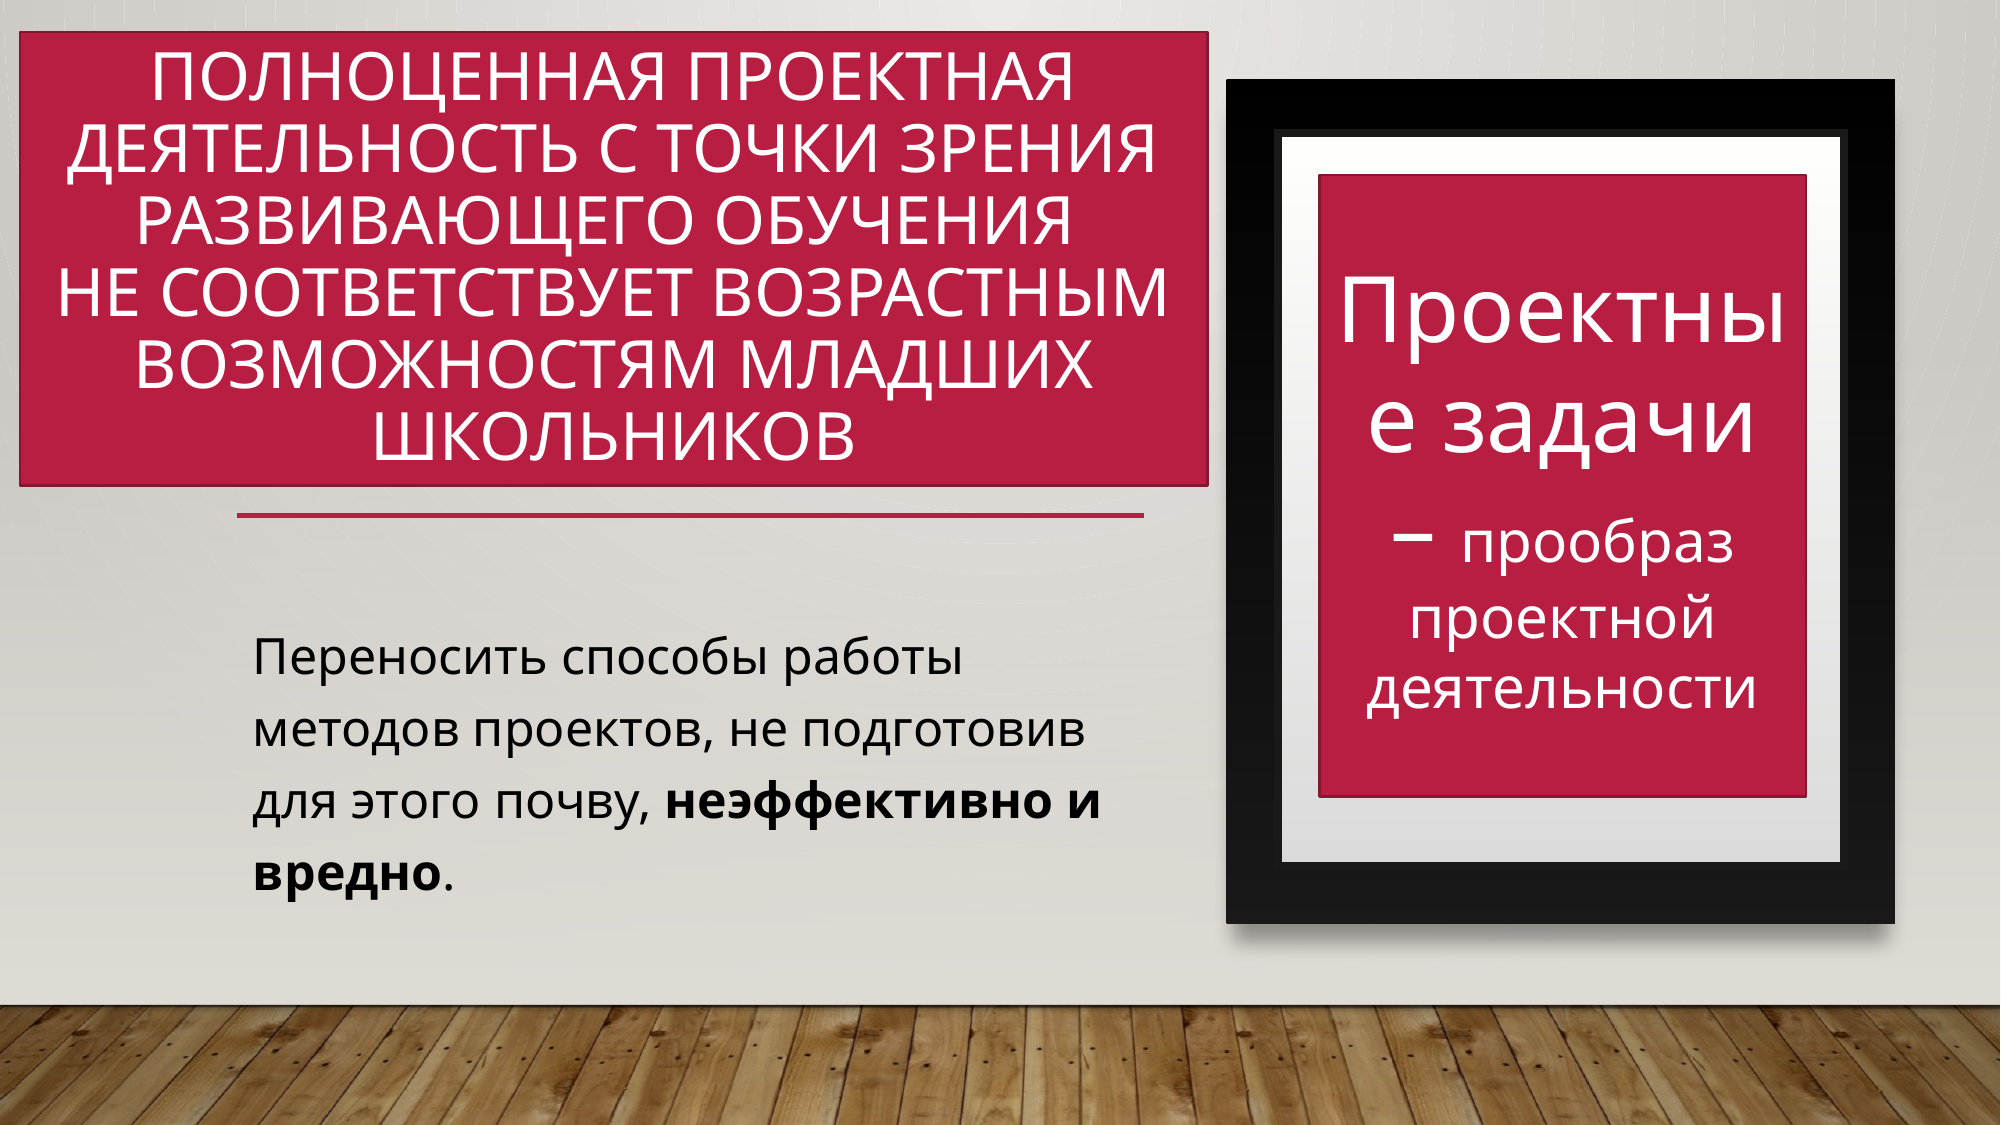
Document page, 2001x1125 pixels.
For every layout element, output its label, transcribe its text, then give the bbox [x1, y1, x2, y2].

list Переносить способы работы методов проектов, не подготовив для этого почву, неэффективно и вредно. [237, 604, 1145, 845]
title Полноценная проектная деятельность с точки зрения развивающего обучения не соответствует возрастным возможностям младших школьников [19, 31, 1209, 487]
picture [0, 1005, 2000, 1125]
text_box Проектные задачи – прообраз проектной деятельности [1318, 174, 1807, 798]
